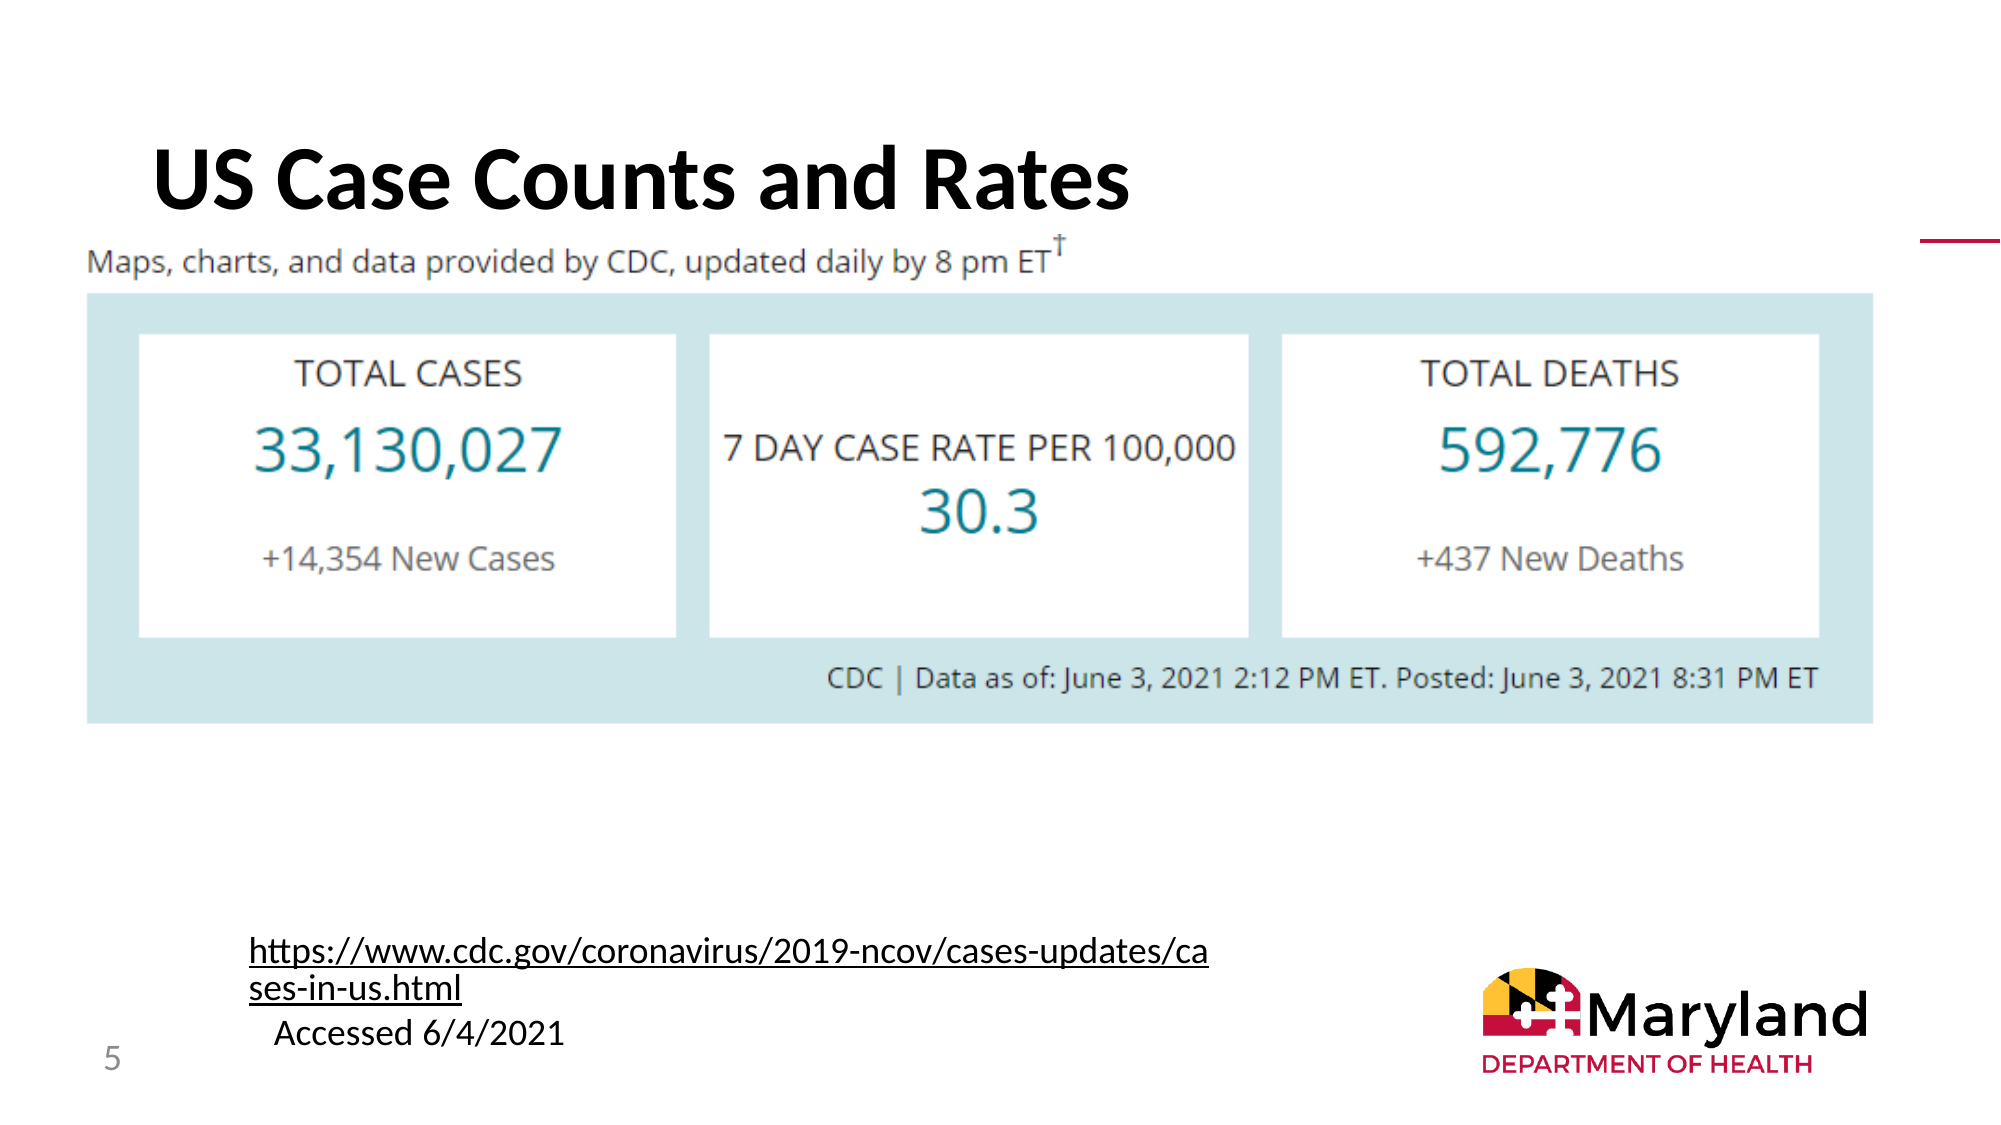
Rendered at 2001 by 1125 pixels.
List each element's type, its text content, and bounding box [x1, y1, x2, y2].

picture [1473, 958, 1866, 1073]
title US Case Counts and Rates [137, 97, 1863, 234]
picture [80, 234, 1920, 748]
slide_number 5 [88, 1025, 178, 1086]
text_box https://www.cdc.gov/coronavirus/2019-ncov/cases-updates/cases-in-us.html Accessed 6/4/2021 [233, 873, 1236, 1023]
